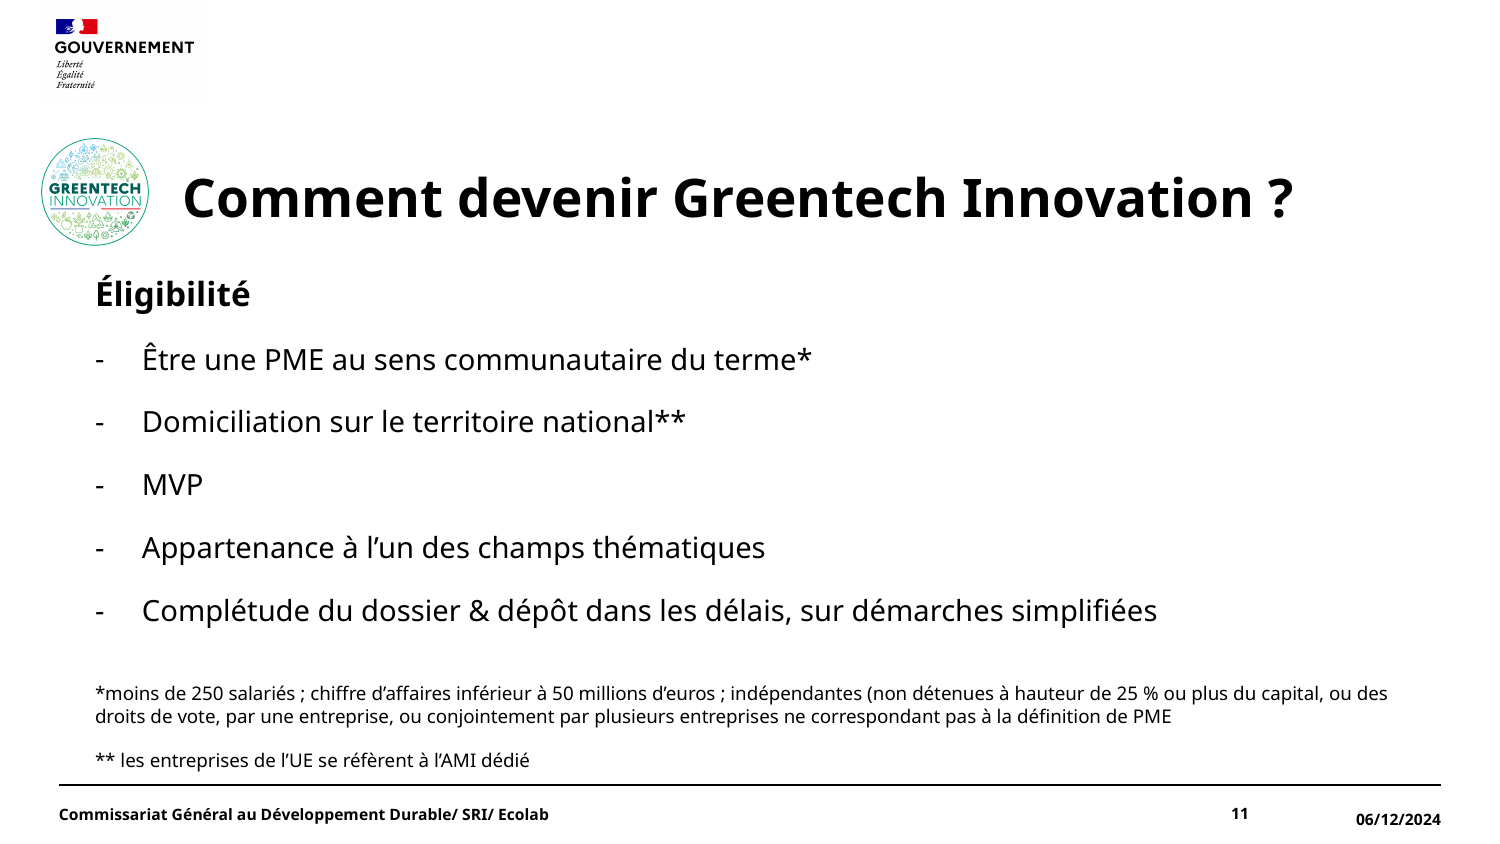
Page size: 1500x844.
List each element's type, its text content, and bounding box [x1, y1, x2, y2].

footer Commissariat Général au Développement Durable/ SRI/ Ecolab [59, 784, 1027, 844]
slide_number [1249, 789, 1441, 844]
picture [41, 3, 210, 104]
list Éligibilité Être une PME au sens communautaire du terme* Domiciliation sur le territoire national** MVP Appartenance à l’un des champs thématiques Complétude du dossier & dépôt dans les délais, sur démarches simplifiées *moins de 250 salariés ; chiffre d’affaires inférieur à 50 millions d’euros ; indépendantes (non détenues à hauteur de 25 % ou plus du capital, ou des droits de vote, par une entreprise, ou conjointement par plusieurs entreprises ne correspondant pas à la définition de PME ** les entreprises de l’UE se réfèrent à l’AMI dédié [94, 273, 1388, 780]
slide_number 11 [1027, 784, 1249, 844]
title Comment devenir Greentech Innovation ? [183, 171, 1500, 290]
picture [41, 138, 149, 246]
